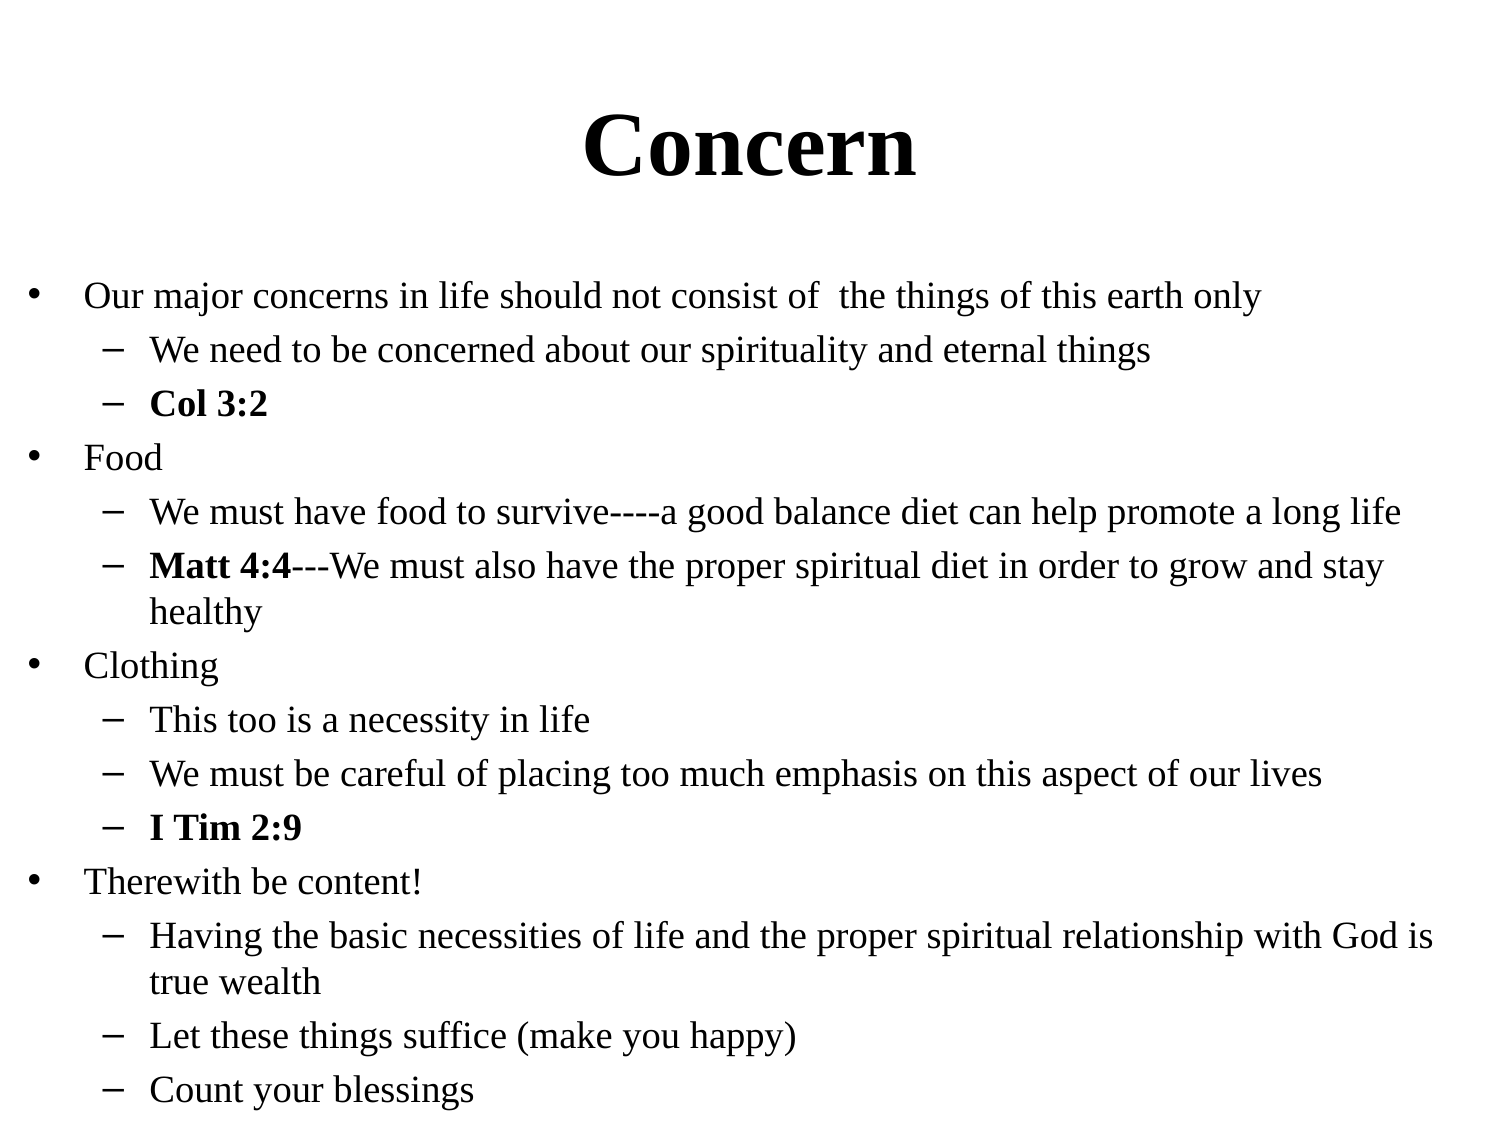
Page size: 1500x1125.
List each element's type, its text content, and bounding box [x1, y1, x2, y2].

title Concern [75, 45, 1425, 233]
list Our major concerns in life should not consist of the things of this earth only We need to be concerned about our spirituality and eternal things Col 3:2 Food We must have food to survive----a good balance diet can help promote a long life Matt 4:4---We must also have the proper spiritual diet in order to grow and stay healthy Clothing This too is a necessity in life We must be careful of placing too much emphasis on this aspect of our lives I Tim 2:9 Therewith be content! Having the basic necessities of life and the proper spiritual relationship with God is true wealth Let these things suffice (make you happy) Count your blessings [12, 262, 1488, 1113]
